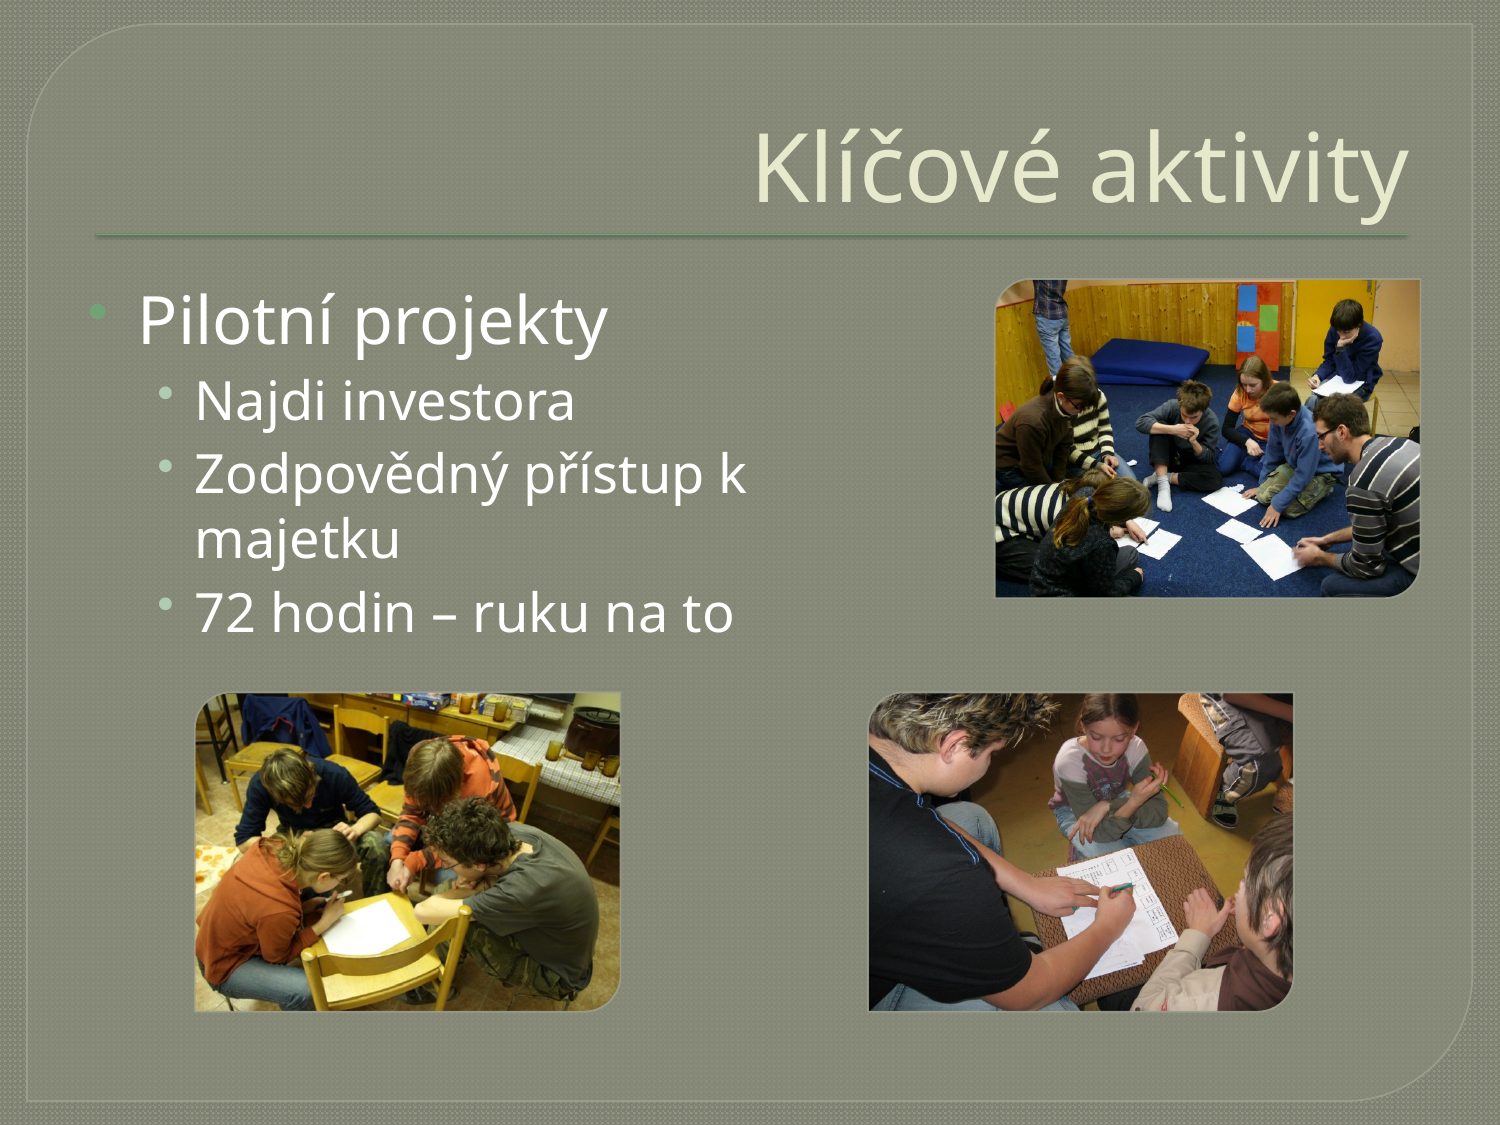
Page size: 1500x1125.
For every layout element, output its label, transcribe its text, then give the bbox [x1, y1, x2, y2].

picture [194, 692, 621, 1012]
title Klíčové aktivity [75, 41, 1425, 230]
picture [867, 692, 1295, 1012]
picture [994, 278, 1421, 599]
list Pilotní projekty Najdi investora Zodpovědný přístup k majetku 72 hodin – ruku na to [75, 270, 963, 1013]
